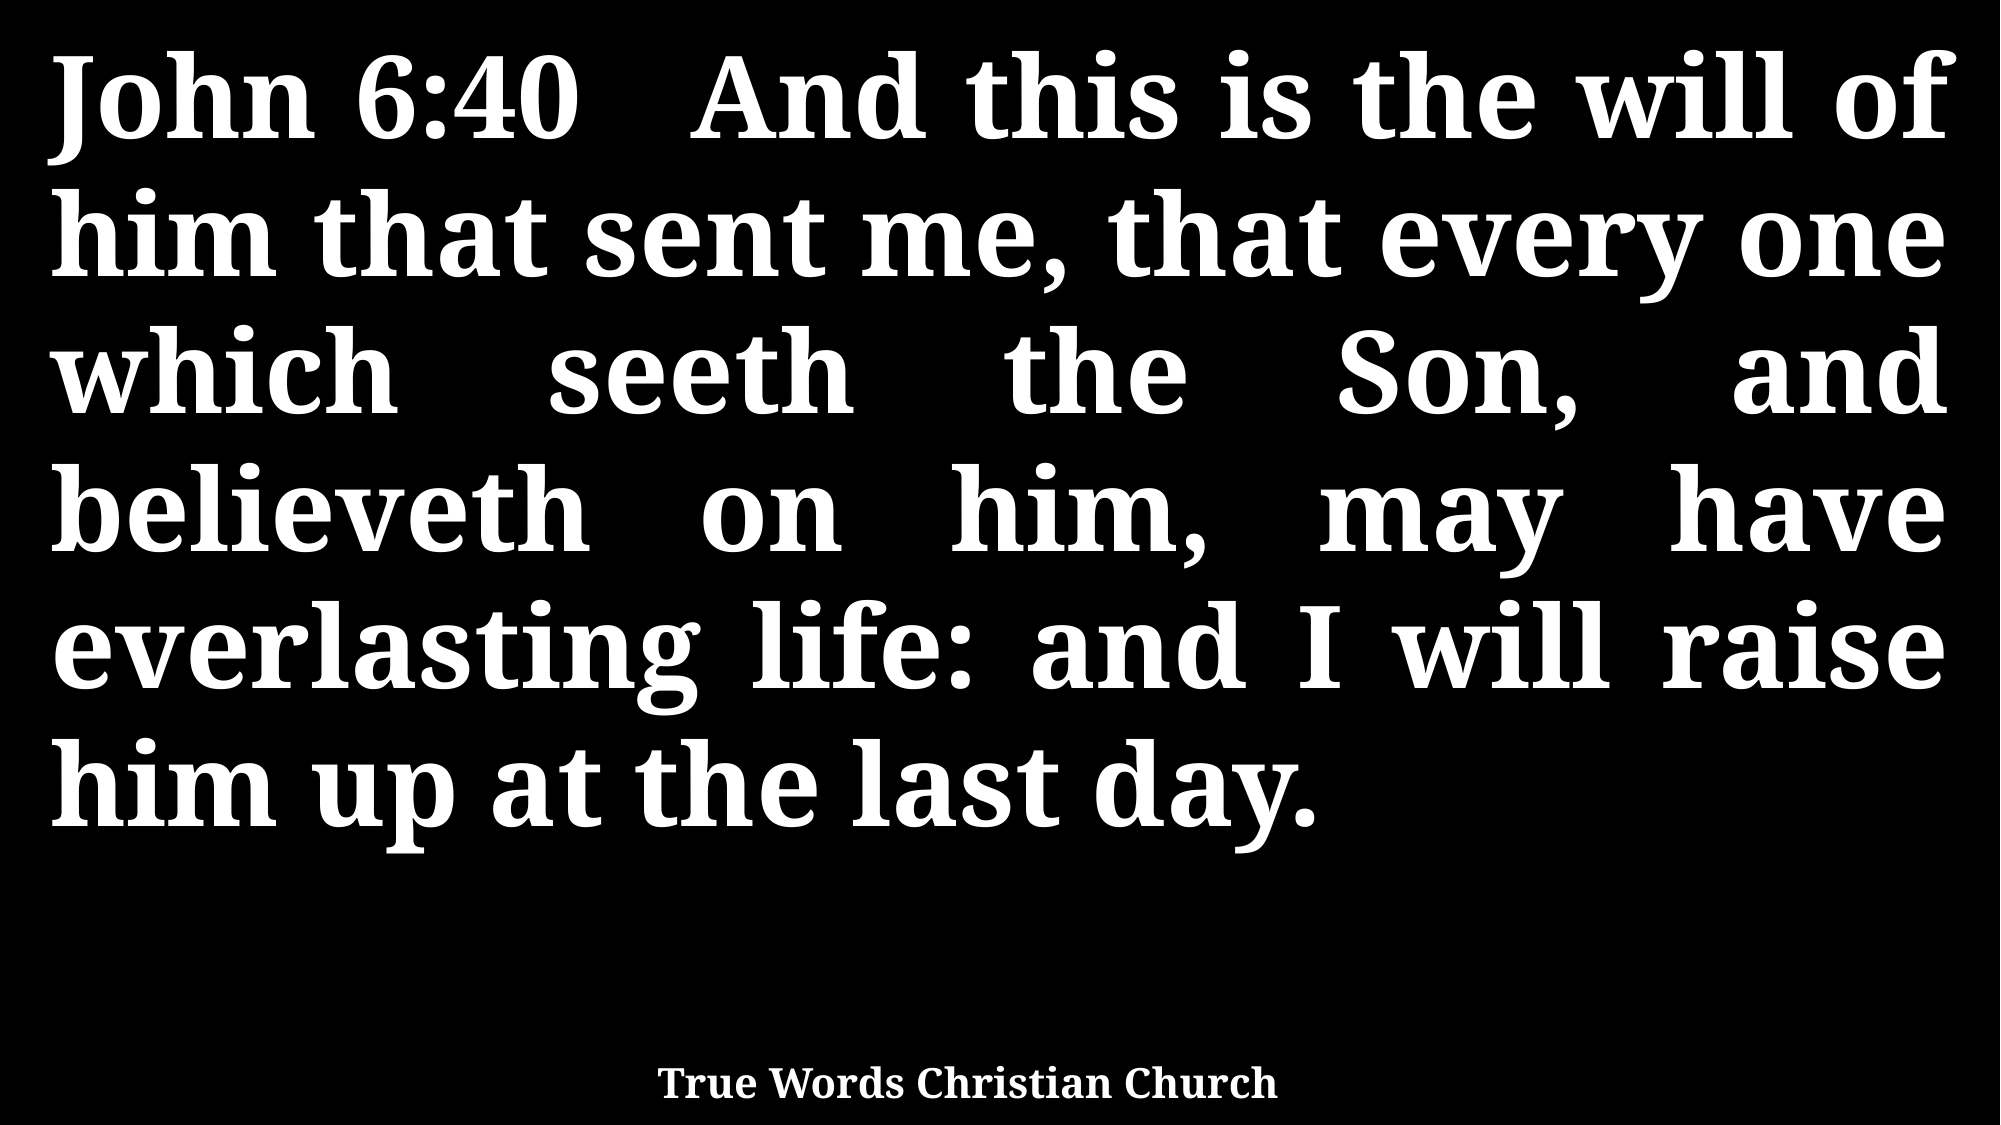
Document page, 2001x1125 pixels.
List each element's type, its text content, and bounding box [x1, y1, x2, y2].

text_box John 6:40 And this is the will of him that sent me, that every one which seeth the Son, and believeth on him, may have everlasting life: and I will raise him up at the last day. [35, 17, 1965, 857]
text_box True Words Christian Church [642, 1049, 1294, 1114]
